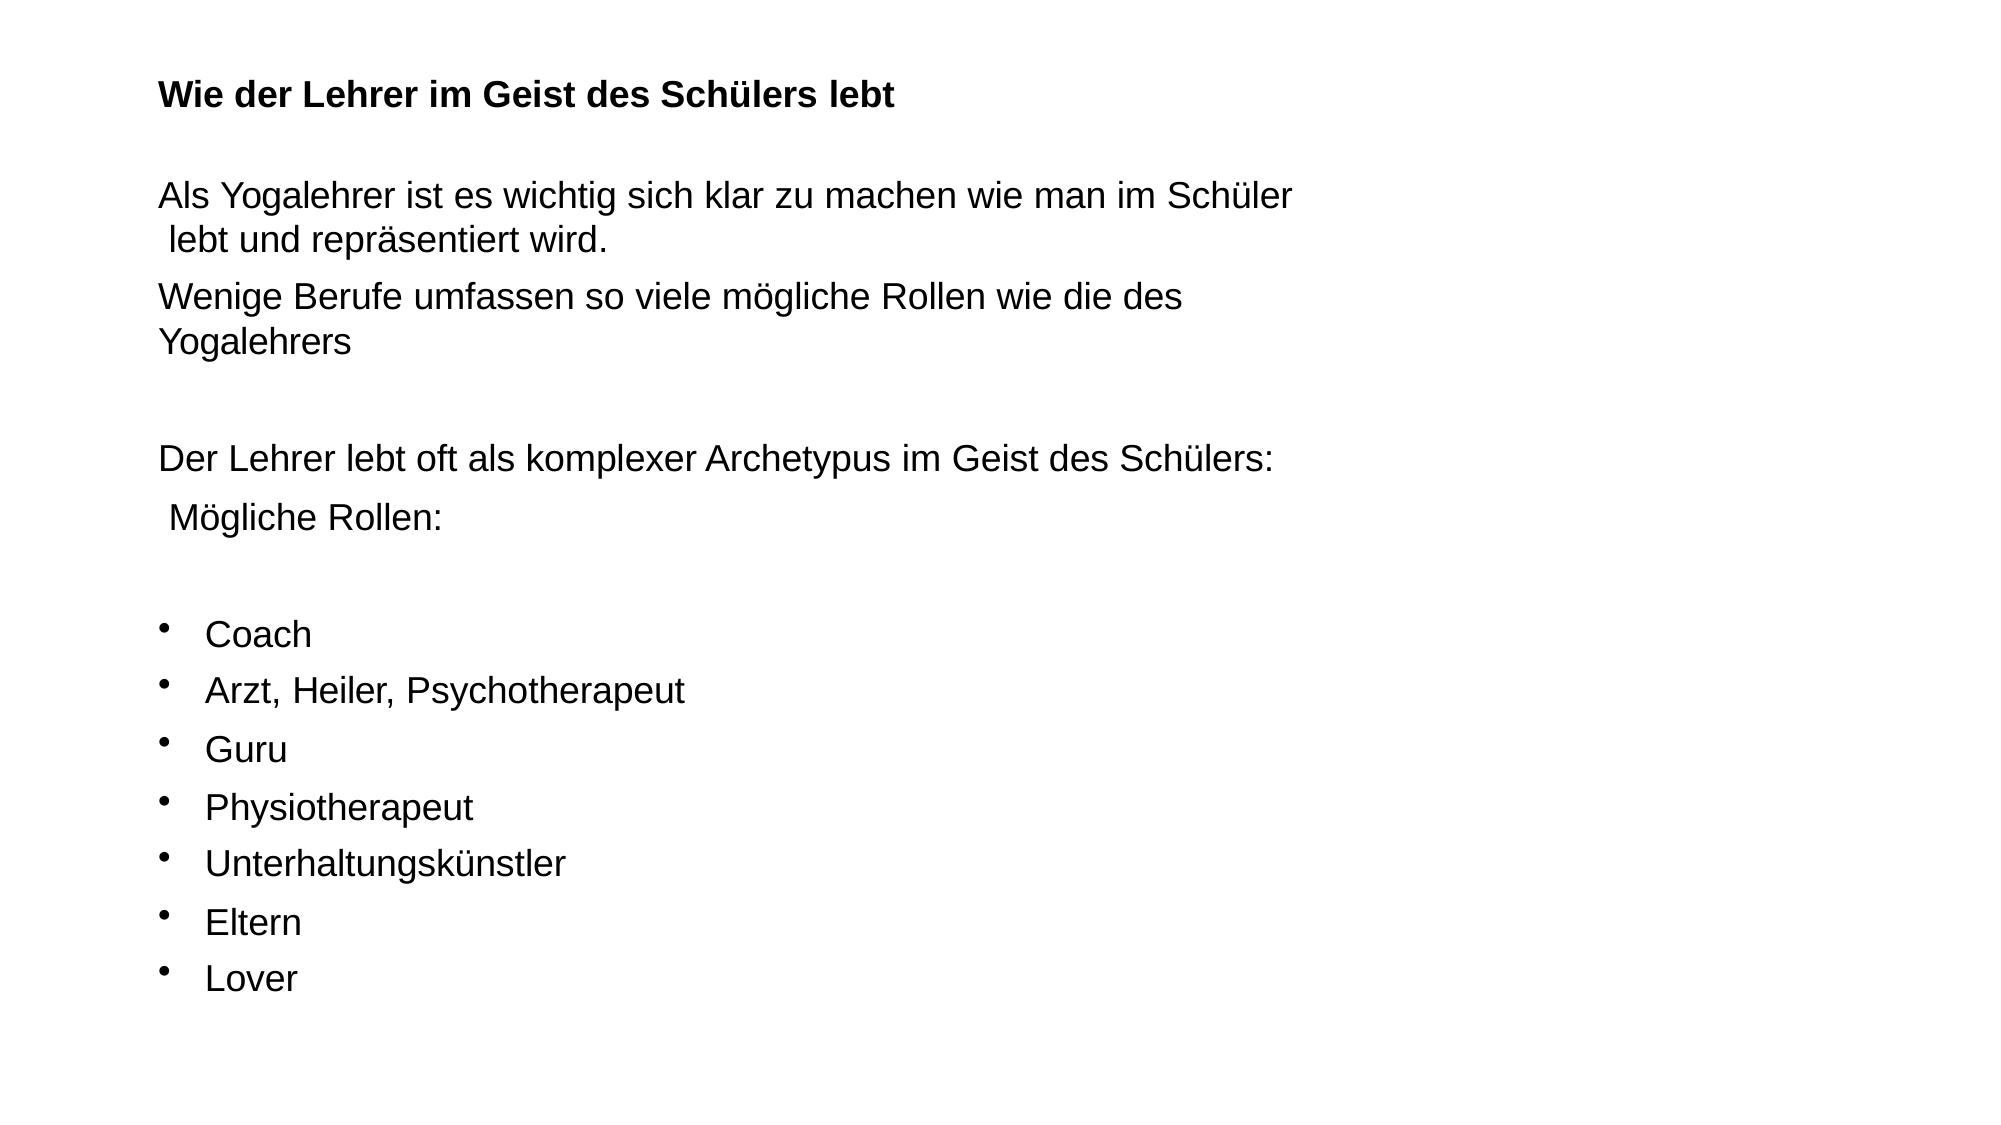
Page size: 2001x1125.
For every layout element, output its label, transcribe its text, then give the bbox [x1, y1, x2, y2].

text_box Wie der Lehrer im Geist des Schülers lebt Als Yogalehrer ist es wichtig sich klar zu machen wie man im Schüler lebt und repräsentiert wird. Wenige Berufe umfassen so viele mögliche Rollen wie die des Yogalehrers Der Lehrer lebt oft als komplexer Archetypus im Geist des Schülers: Mögliche Rollen: Coach Arzt, Heiler, Psychotherapeut Guru Physiotherapeut Unterhaltungskünstler Eltern Lover [155, 67, 1402, 999]
